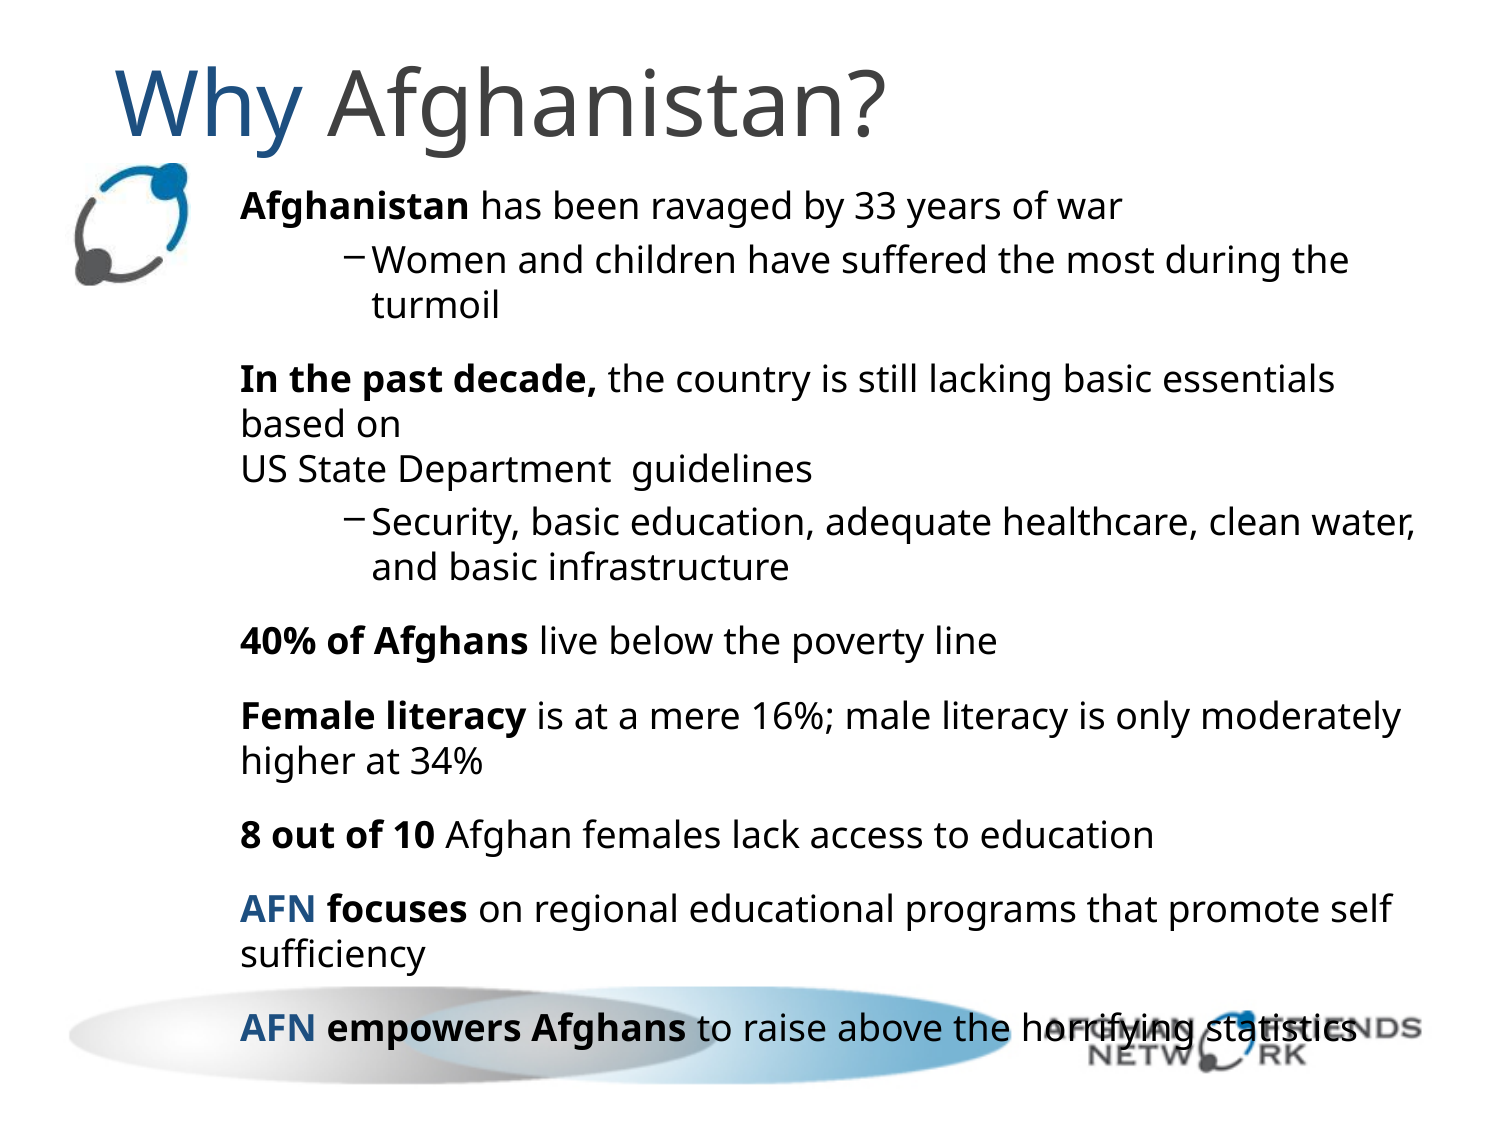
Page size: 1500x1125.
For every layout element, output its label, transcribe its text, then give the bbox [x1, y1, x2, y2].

picture [20, 0, 1477, 1125]
list Afghanistan has been ravaged by 33 years of war Women and children have suffered the most during the turmoil In the past decade, the country is still lacking basic essentials based on US State Department guidelines Security, basic education, adequate healthcare, clean water, and basic infrastructure 40% of Afghans live below the poverty line Female literacy is at a mere 16%; male literacy is only moderately higher at 34% 8 out of 10 Afghan females lack access to education AFN focuses on regional educational programs that promote self sufficiency AFN empowers Afghans to raise above the horrifying statistics [224, 174, 1463, 988]
title Why Afghanistan? [99, 24, 1401, 176]
